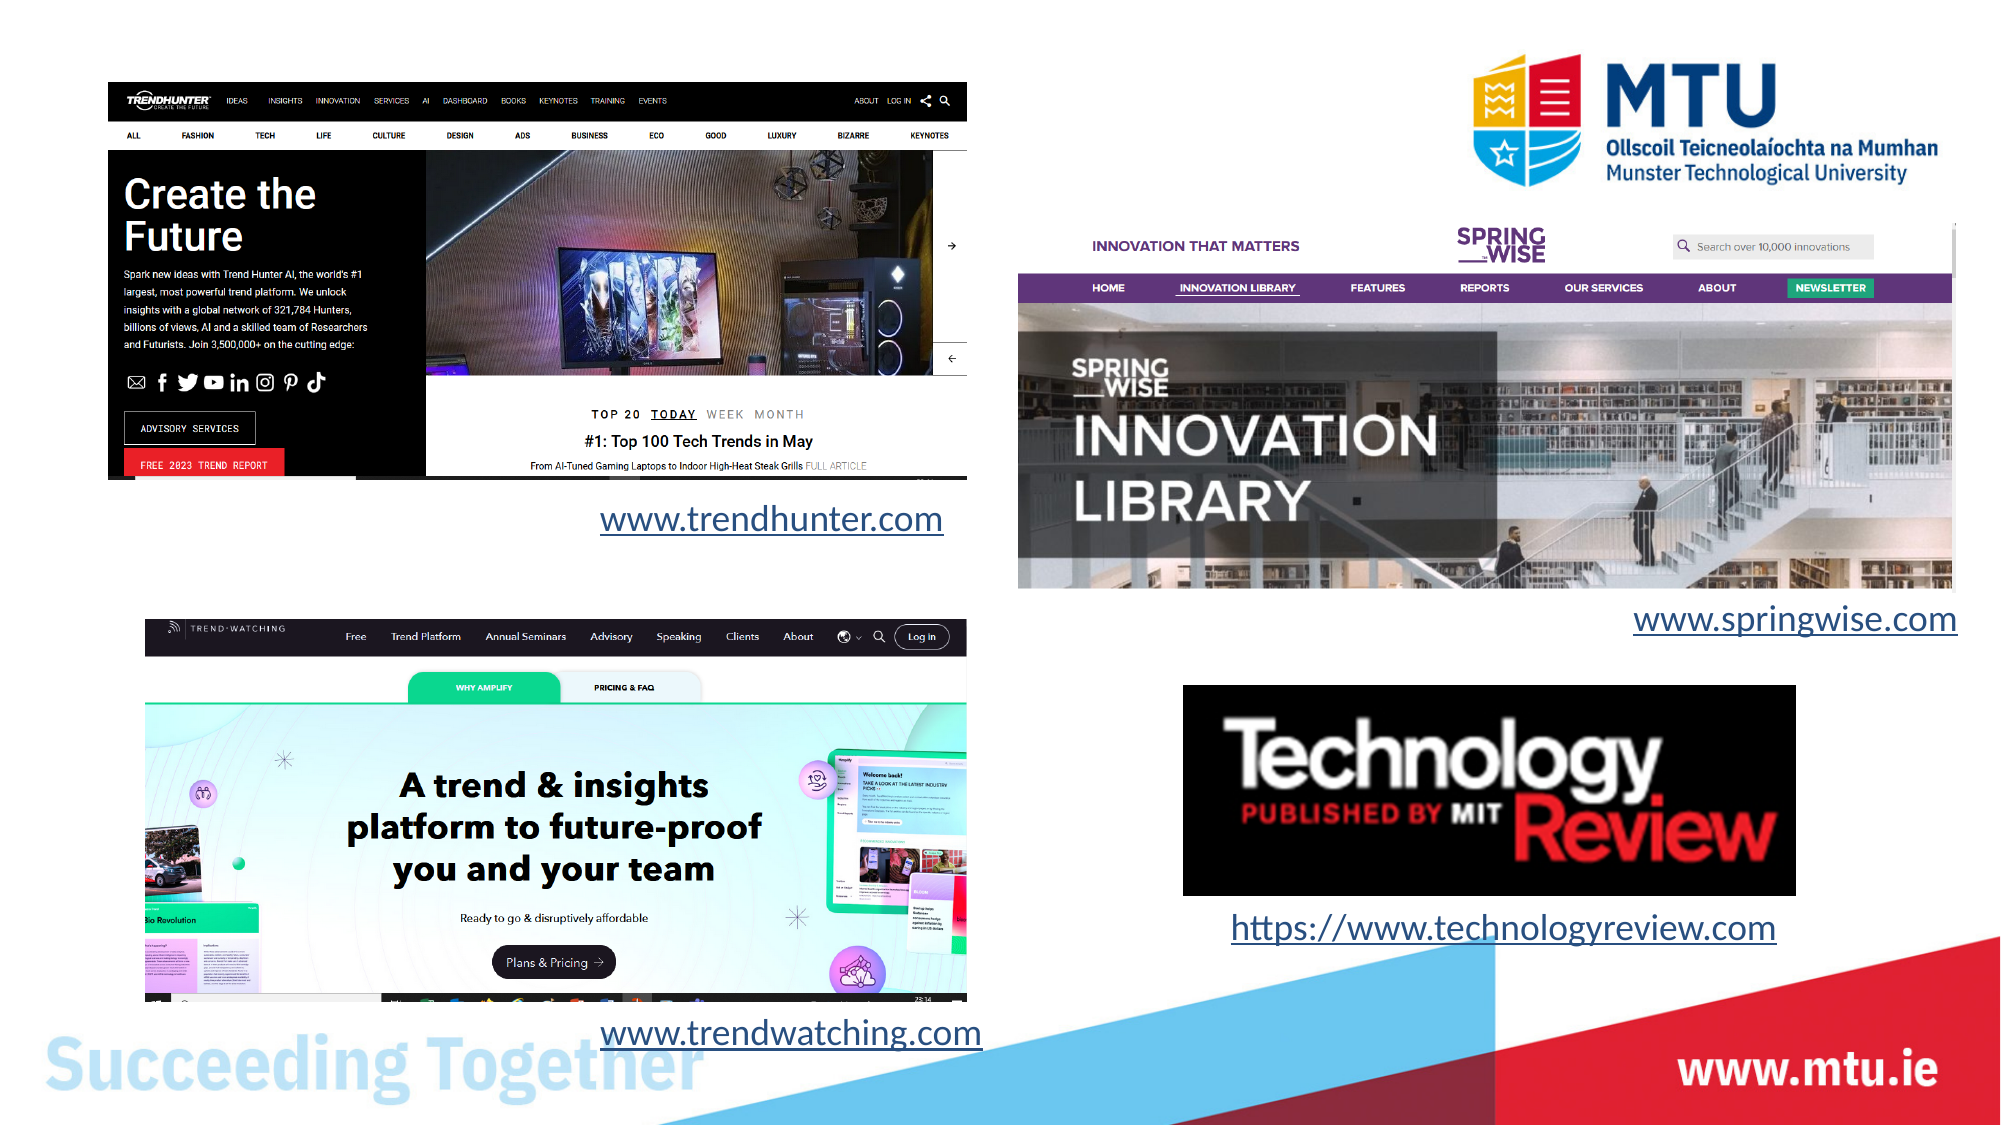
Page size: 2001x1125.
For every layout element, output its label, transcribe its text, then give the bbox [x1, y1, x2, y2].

text_box https://www.technologyreview.com [1215, 896, 1793, 1000]
text_box www.trendhunter.com [585, 486, 959, 591]
text_box www.trendwatching.com [585, 1001, 998, 1106]
text_box www.springwise.com [1618, 586, 1974, 692]
picture [0, 0, 2001, 1125]
